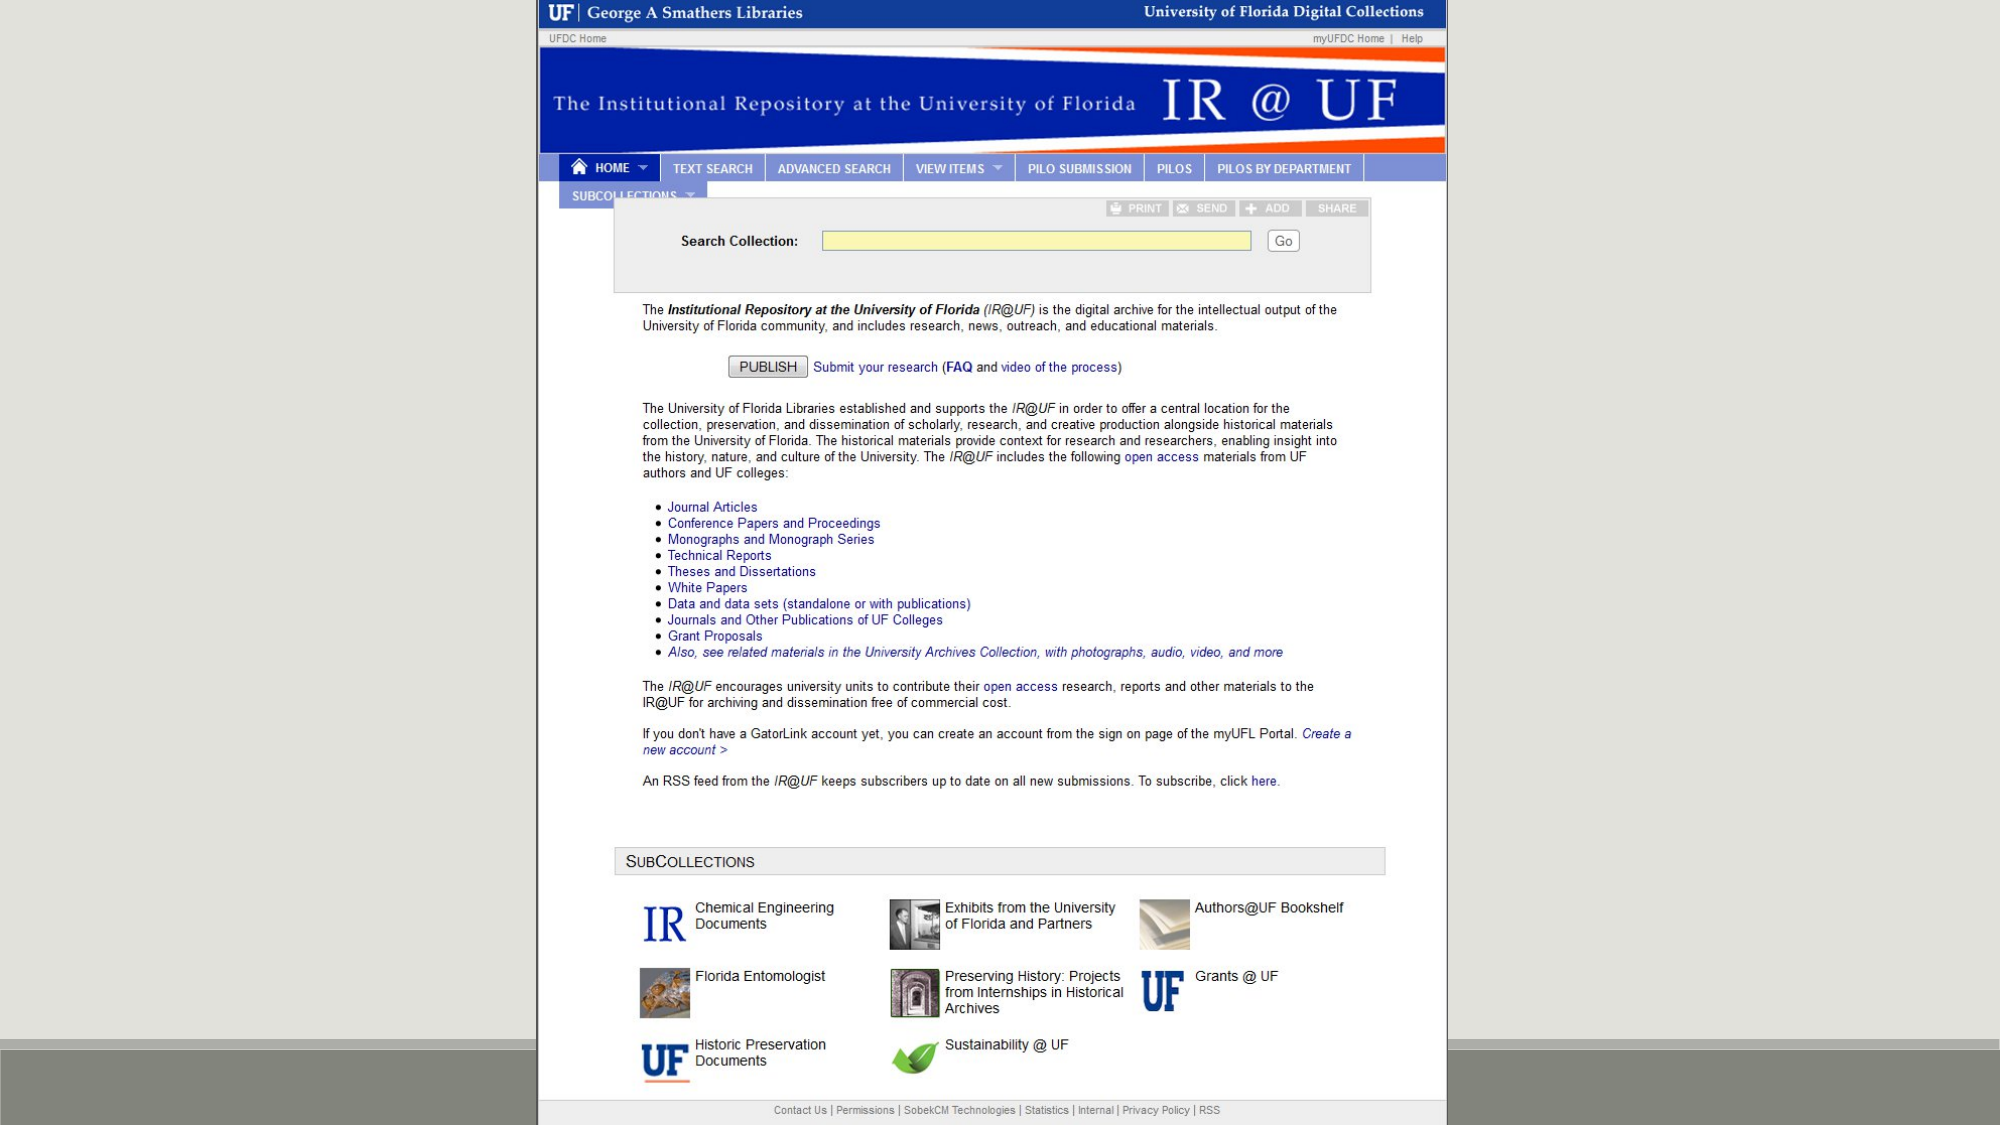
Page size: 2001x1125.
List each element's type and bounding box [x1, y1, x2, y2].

picture [536, 0, 1449, 1125]
